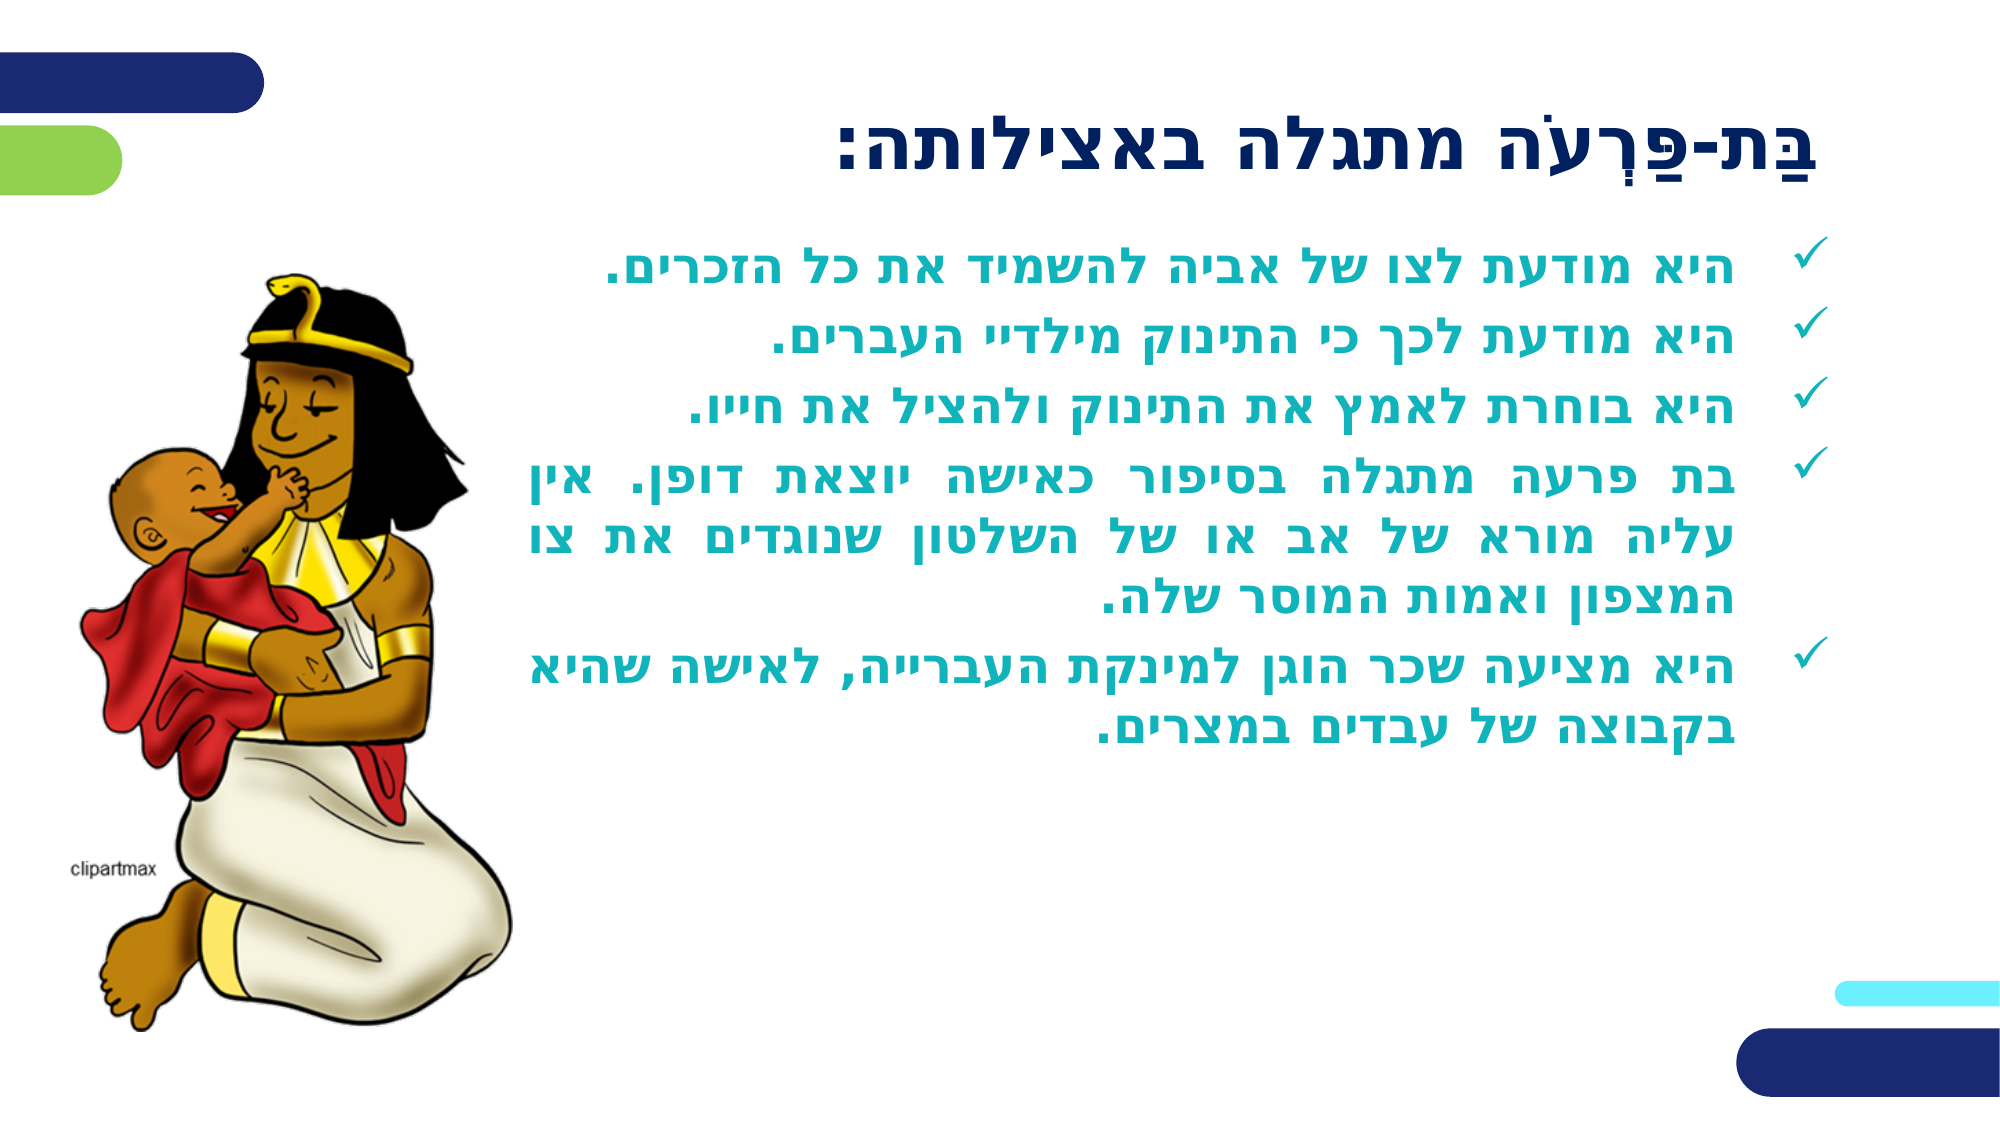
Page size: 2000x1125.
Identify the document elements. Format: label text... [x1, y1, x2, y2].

text_box היא מודעת לצו של אביה להשמיד את כל הזכרים. היא מודעת לכך כי התינוק מילדיי העברים. היא בוחרת לאמץ את התינוק ולהציל את חייו. בת פרעה מתגלה בסיפור כאישה יוצאת דופן. אין עליה מורא של אב או של השלטון שנוגדים את צו המצפון ואמות המוסר שלה. היא מציעה שכר הוגן למינקת העברייה, לאישה שהיא בקבוצה של עבדים במצרים. [512, 226, 1877, 762]
picture [52, 273, 514, 1033]
text_box בַּת-פַּרְעֹה מתגלה באצילותה: [776, 87, 1835, 192]
